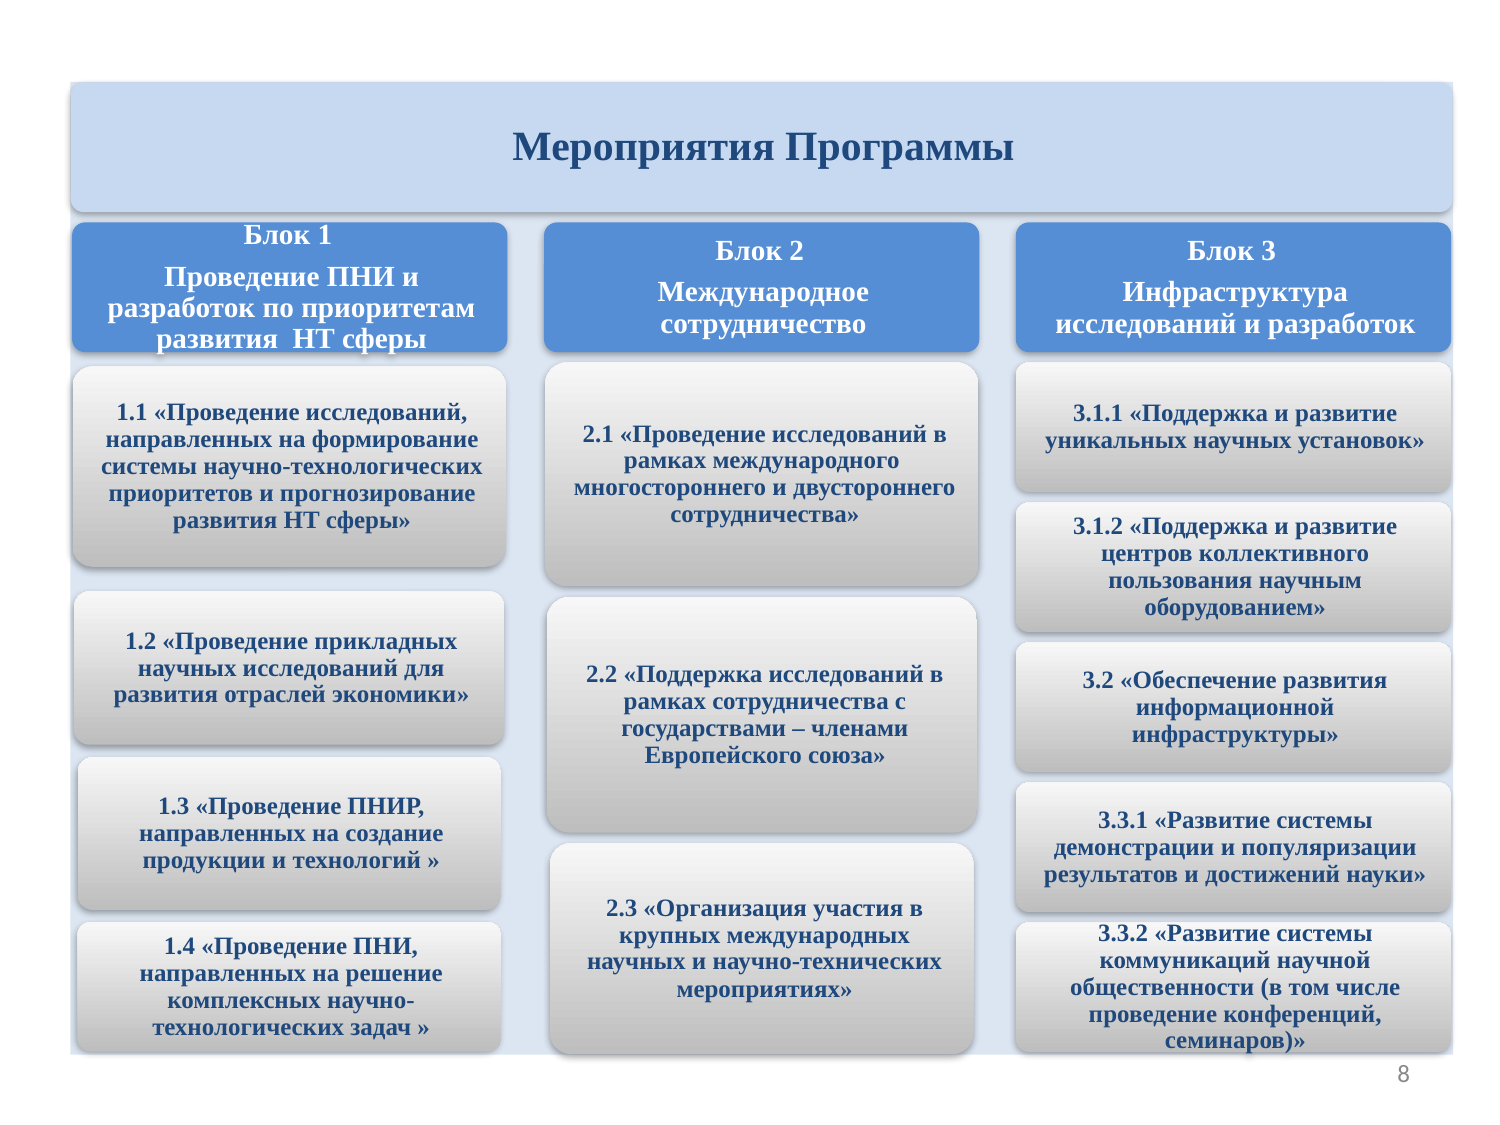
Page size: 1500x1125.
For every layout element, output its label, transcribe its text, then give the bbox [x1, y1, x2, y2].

slide_number 8 [1074, 1063, 1425, 1103]
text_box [70, 81, 1454, 1055]
